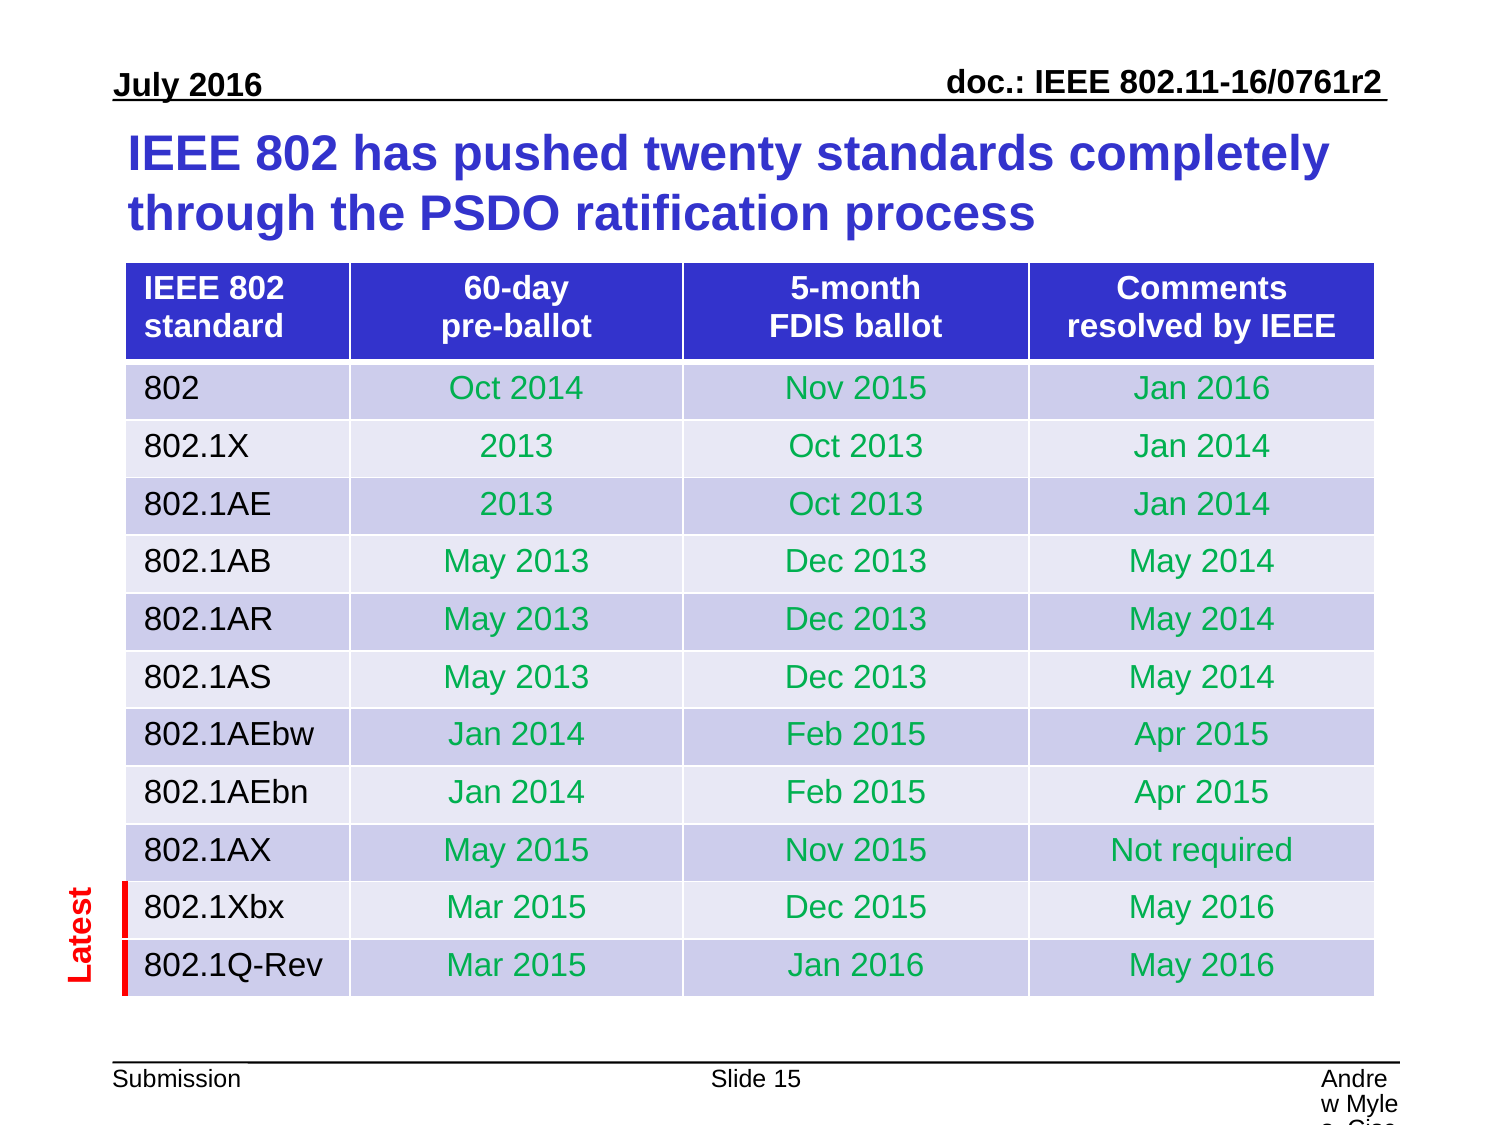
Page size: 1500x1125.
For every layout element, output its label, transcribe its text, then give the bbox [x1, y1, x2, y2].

table_cell May 2013 [351, 536, 682, 592]
table_cell May 2014 [1030, 652, 1374, 707]
table_cell 802 [126, 365, 349, 419]
table_cell May 2015 [351, 825, 682, 881]
table_cell Oct 2013 [684, 478, 1028, 534]
table_cell Mar 2015 [351, 940, 682, 996]
table_cell 802.1AS [126, 652, 349, 707]
table_cell Dec 2013 [684, 652, 1028, 707]
table_cell Jan 2014 [1030, 421, 1374, 477]
table_cell May 2016 [1030, 940, 1374, 996]
table_cell Jan 2016 [684, 940, 1028, 996]
slide_number Slide 15 [709, 1061, 803, 1093]
table_cell Feb 2015 [684, 767, 1028, 823]
table_cell 802.1AE [126, 478, 349, 534]
table_cell Nov 2015 [684, 365, 1028, 419]
table_cell Jan 2014 [351, 767, 682, 823]
table_cell Jan 2014 [1030, 478, 1374, 534]
table_cell 802.1Xbx [128, 882, 349, 938]
table_cell Nov 2015 [684, 825, 1028, 881]
table_cell 802.1AEbw [126, 709, 349, 765]
footer Andrew Myles, Cisco [1320, 1061, 1402, 1093]
table_header Comments resolved by IEEE [1030, 263, 1374, 359]
table_cell 802.1AB [126, 536, 349, 592]
table_cell Not required [1030, 825, 1374, 881]
table_cell Jan 2016 [1030, 365, 1374, 419]
table_cell Apr 2015 [1030, 767, 1374, 823]
table_cell 2013 [351, 421, 682, 477]
table_cell 2013 [351, 478, 682, 534]
table_cell May 2013 [351, 594, 682, 650]
table_cell Jan 2014 [351, 709, 682, 765]
table_header 60-day pre-ballot [351, 263, 682, 359]
table_cell Dec 2013 [684, 536, 1028, 592]
text_box Latest [50, 750, 100, 1000]
table_cell Oct 2013 [684, 421, 1028, 477]
table_cell 802.1AEbn [126, 767, 349, 823]
table_cell 802.1Q-Rev [128, 940, 349, 996]
table_cell May 2014 [1030, 536, 1374, 592]
table_cell 802.1AX [126, 825, 349, 881]
table_cell Dec 2013 [684, 594, 1028, 650]
table_cell Dec 2015 [684, 882, 1028, 938]
table_cell May 2013 [351, 652, 682, 707]
table_cell Feb 2015 [684, 709, 1028, 765]
title IEEE 802 has pushed twenty standards completely through the PSDO ratification process [112, 112, 1388, 288]
table_cell May 2016 [1030, 882, 1374, 938]
table_header 5-month FDIS ballot [684, 263, 1028, 359]
table_cell May 2014 [1030, 594, 1374, 650]
table_header IEEE 802 standard [126, 263, 349, 359]
table_cell Apr 2015 [1030, 709, 1374, 765]
table_cell Oct 2014 [351, 365, 682, 419]
table_cell 802.1X [126, 421, 349, 477]
table_cell 802.1AR [126, 594, 349, 650]
table_cell Mar 2015 [351, 882, 682, 938]
